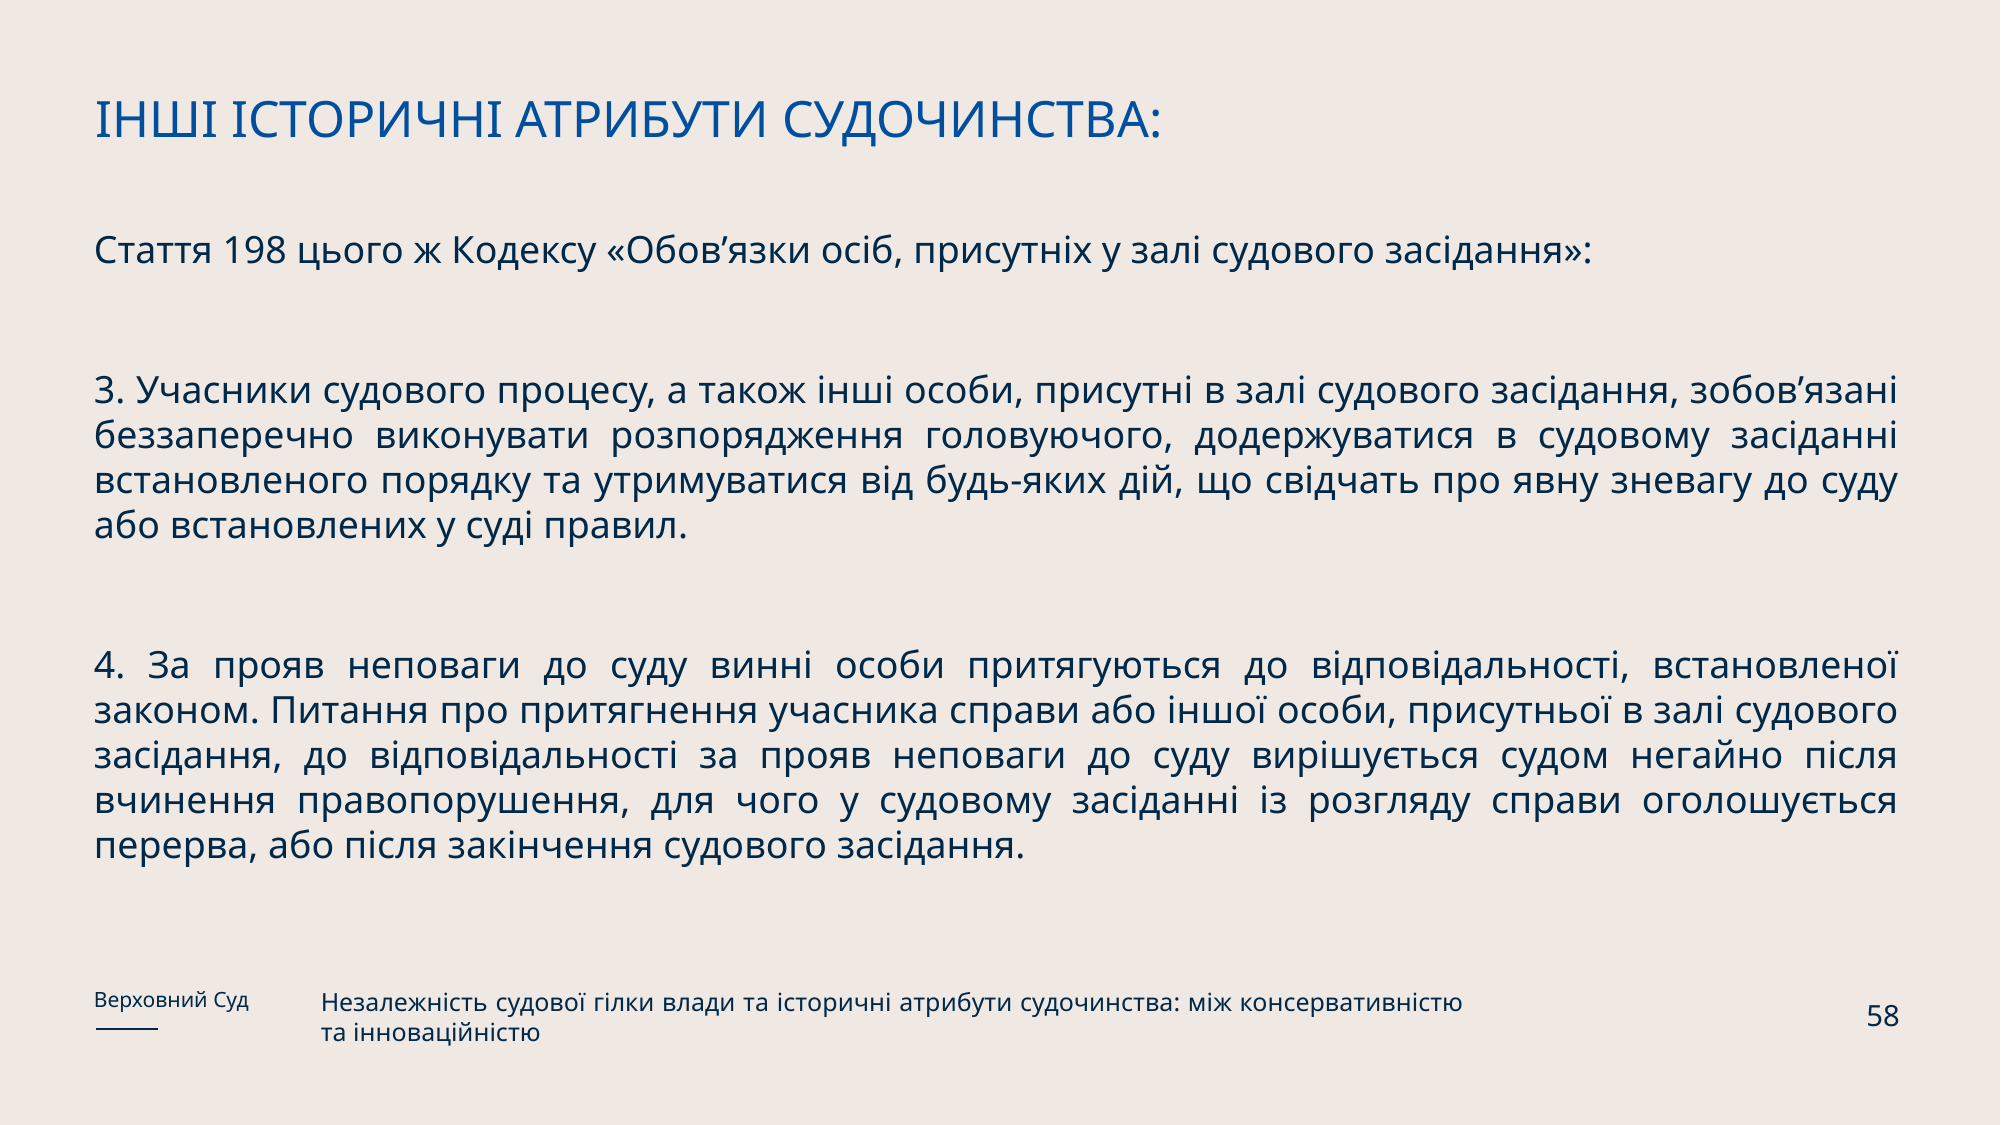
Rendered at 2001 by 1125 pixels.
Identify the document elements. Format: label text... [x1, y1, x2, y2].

slide_number 58 [1520, 982, 1915, 1049]
text_box Стаття 198 цього ж Кодексу «Обов’язки осіб, присутніх у залі судового засідання»: 3. Учасники судового процесу, а також інші особи, присутні в залі судового засідання, зобов’язані беззаперечно виконувати розпорядження головуючого, додержуватися в судовому засіданні встановленого порядку та утримуватися від будь-яких дій, що свідчать про явну зневагу до суду або встановлених у суді правил. 4. За прояв неповаги до суду винні особи притягуються до відповідальності, встановленої законом. Питання про притягнення учасника справи або іншої особи, присутньої в залі судового засідання, до відповідальності за прояв неповаги до суду вирішується судом негайно після вчинення правопорушення, для чого у судовому засіданні із розгляду справи оголошується перерва, або після закінчення судового засідання. [79, 148, 1915, 874]
text_box Верховний Суд [79, 982, 269, 1036]
text_box Незалежність судової гілки влади та історичні атрибути судочинства: між консервативністю та інноваційністю [305, 979, 1481, 1033]
text_box ІНШІ ІСТОРИЧНІ АТРИБУТИ СУДОЧИНСТВА: [9, 34, 1751, 200]
